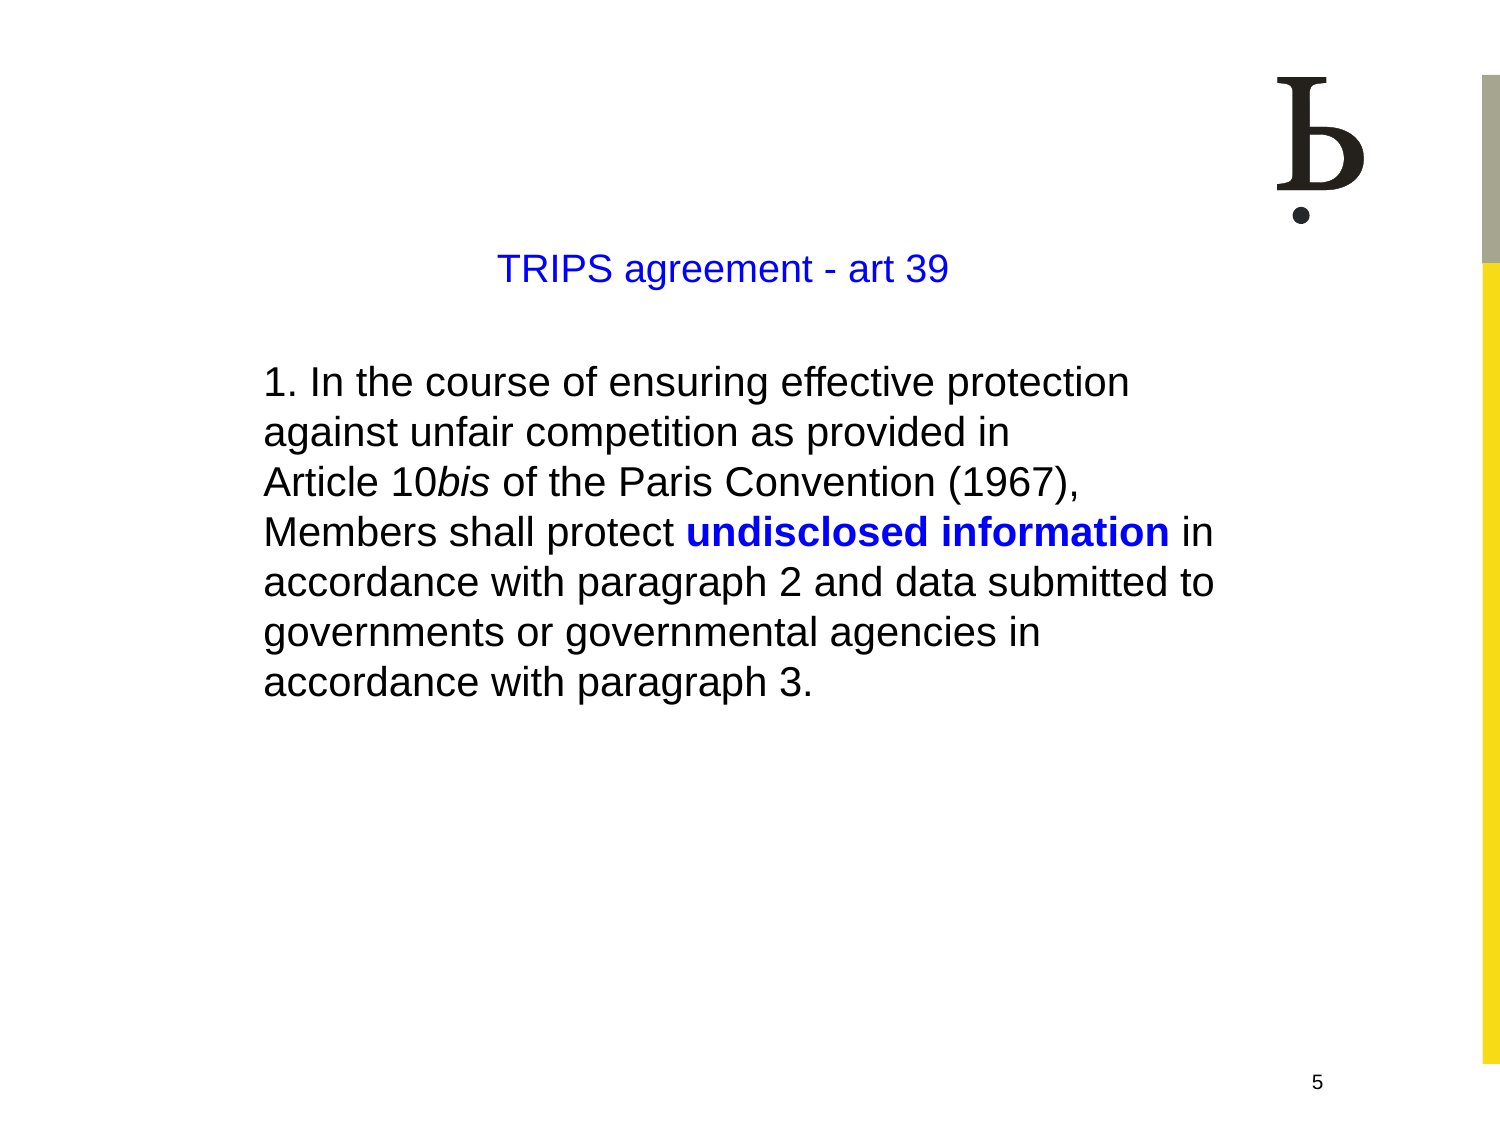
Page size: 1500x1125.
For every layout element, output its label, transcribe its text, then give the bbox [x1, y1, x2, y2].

slide_number 5 [1239, 1061, 1339, 1102]
text_box TRIPS agreement - art 39 1. In the course of ensuring effective protection against unfair competition as provided in Article 10bis of the Paris Convention (1967), Members shall protect undisclosed information in accordance with paragraph 2 and data submitted to governments or governmental agencies in accordance with paragraph 3. [191, 235, 1255, 949]
